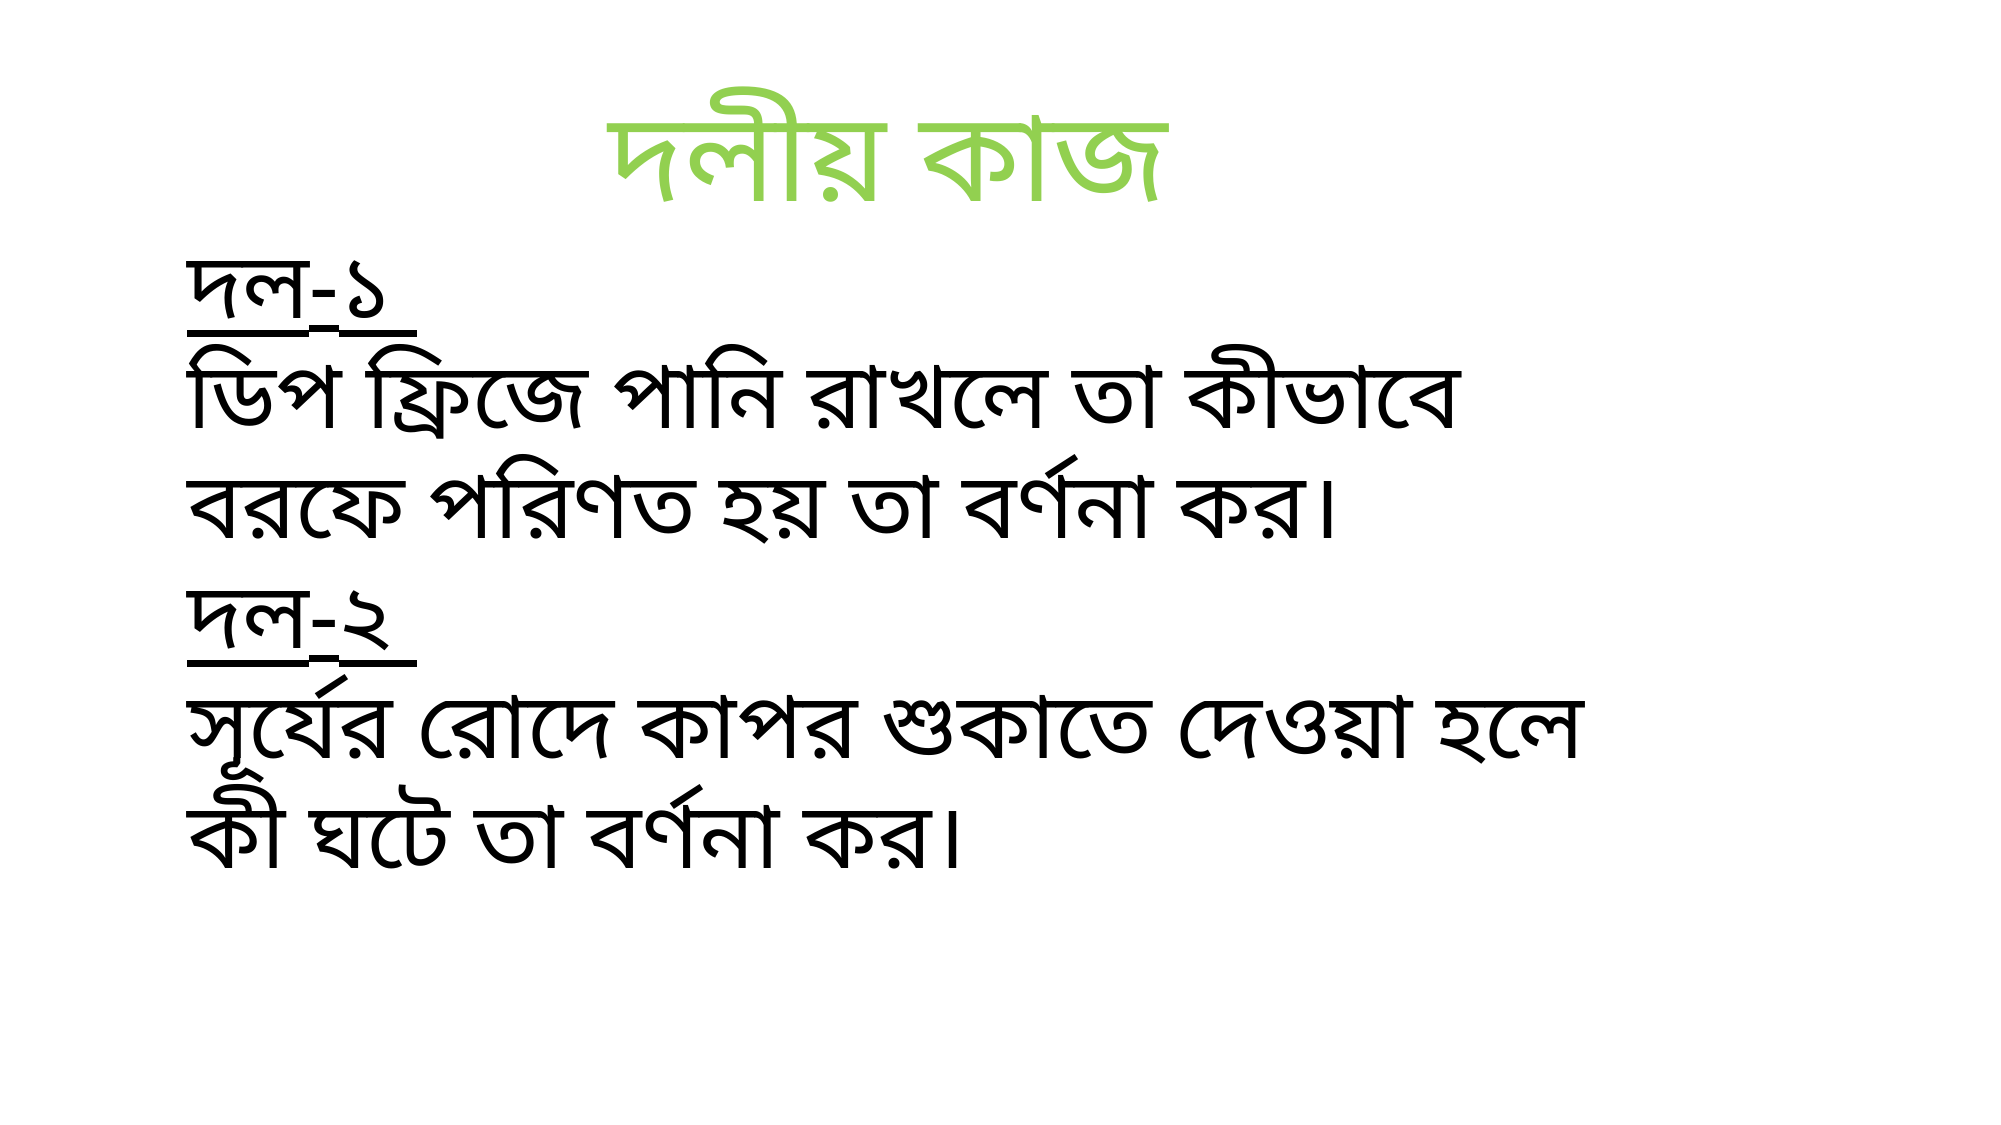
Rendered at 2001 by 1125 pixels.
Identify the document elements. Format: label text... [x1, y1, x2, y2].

text_box দলীয় কাজ দল-১ ডিপ ফ্রিজে পানি রাখলে তা কীভাবে বরফে পরিণত হয় তা বর্ণনা কর। দল-২ সূর্যের রোদে কাপর শুকাতে দেওয়া হলে কী ঘটে তা বর্ণনা কর। [172, 69, 1606, 1125]
